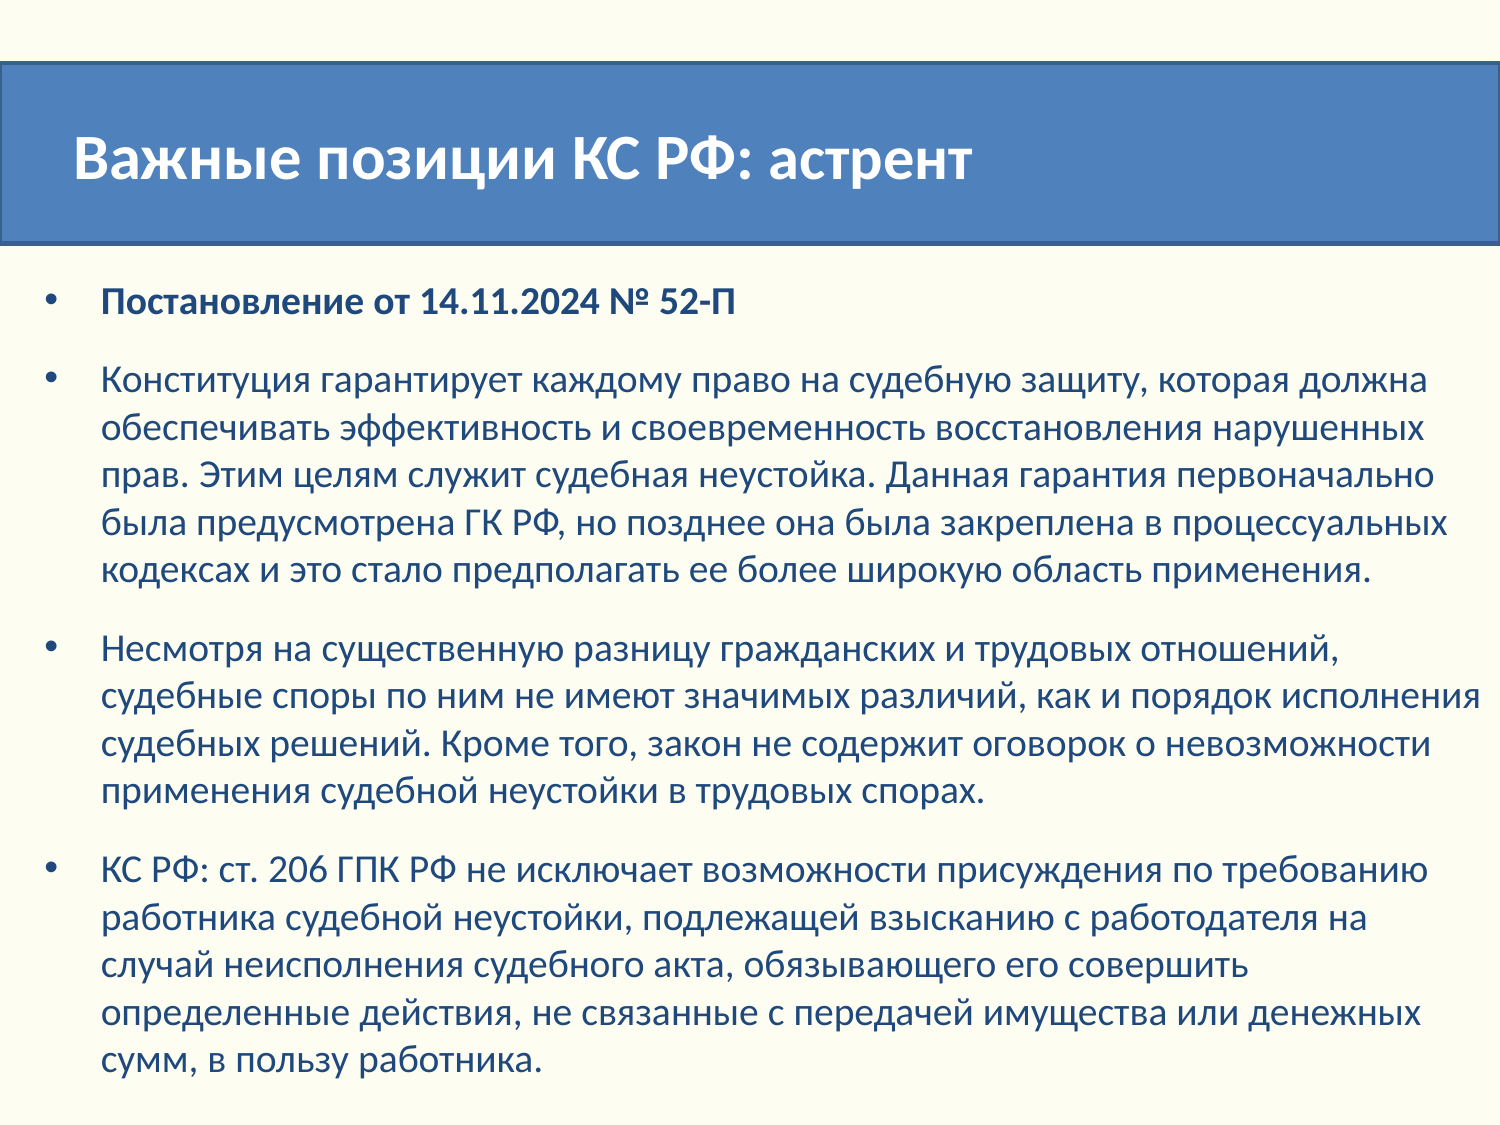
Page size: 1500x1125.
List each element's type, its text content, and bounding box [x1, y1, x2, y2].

text_box Важные позиции КС РФ: астрент [0, 61, 1500, 246]
list Постановление от 14.11.2024 № 52-П Конституция гарантирует каждому право на судебную защиту, которая должна обеспечивать эффективность и своевременность восстановления нарушенных прав. Этим целям служит судебная неустойка. Данная гарантия первоначально была предусмотрена ГК РФ, но позднее она была закреплена в процессуальных кодексах и это стало предполагать ее более широкую область применения. Несмотря на существенную разницу гражданских и трудовых отношений, судебные споры по ним не имеют значимых различий, как и порядок исполнения судебных решений. Кроме того, закон не содержит оговорок о невозможности применения судебной неустойки в трудовых спорах. КС РФ: ст. 206 ГПК РФ не исключает возможности присуждения по требованию работника судебной неустойки, подлежащей взысканию с работодателя на случай неисполнения судебного акта, обязывающего его совершить определенные действия, не связанные с передачей имущества или денежных сумм, в пользу работника. [29, 267, 1500, 1106]
